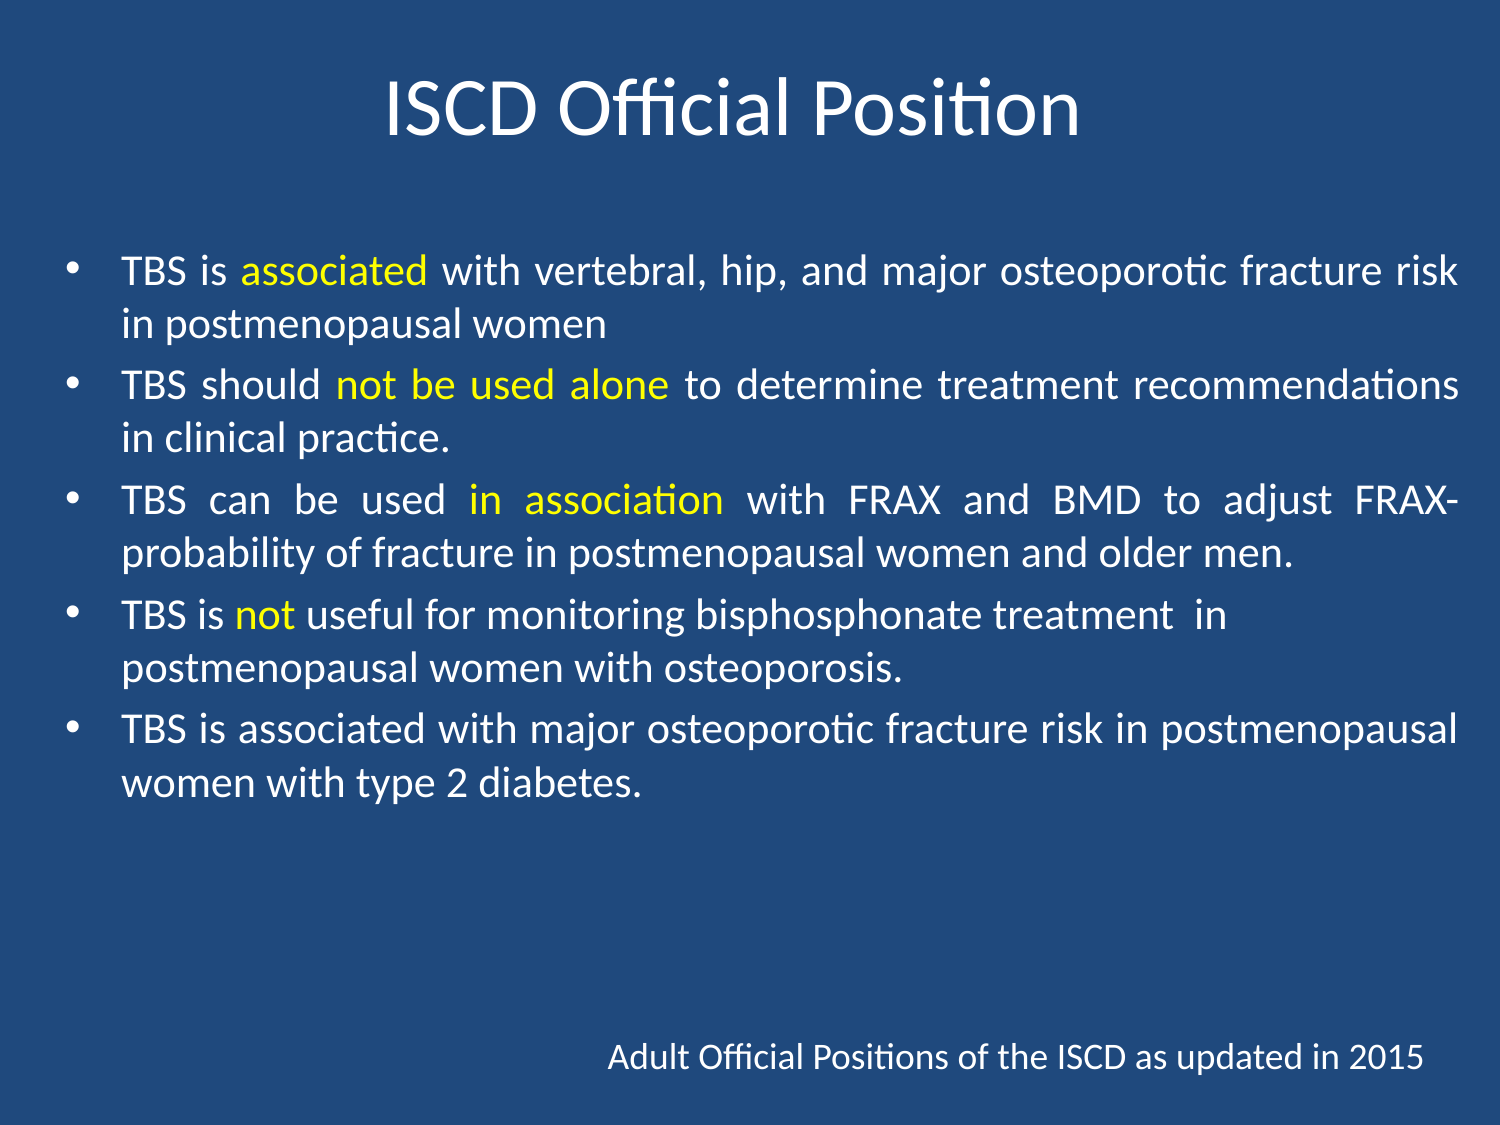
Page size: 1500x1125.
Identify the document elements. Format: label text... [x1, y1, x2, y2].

list TBS is associated with vertebral, hip, and major osteoporotic fracture risk in postmenopausal women TBS should not be used alone to determine treatment recommendations in clinical practice. TBS can be used in association with FRAX and BMD to adjust FRAX-probability of fracture in postmenopausal women and older men. TBS is not useful for monitoring bisphosphonate treatment in postmenopausal women with osteoporosis. TBS is associated with major osteoporotic fracture risk in postmenopausal women with type 2 diabetes. [50, 233, 1475, 1121]
title ISCD Official Position [88, 39, 1379, 166]
text_box Adult Official Positions of the ISCD as updated in 2015 [592, 1024, 1441, 1085]
